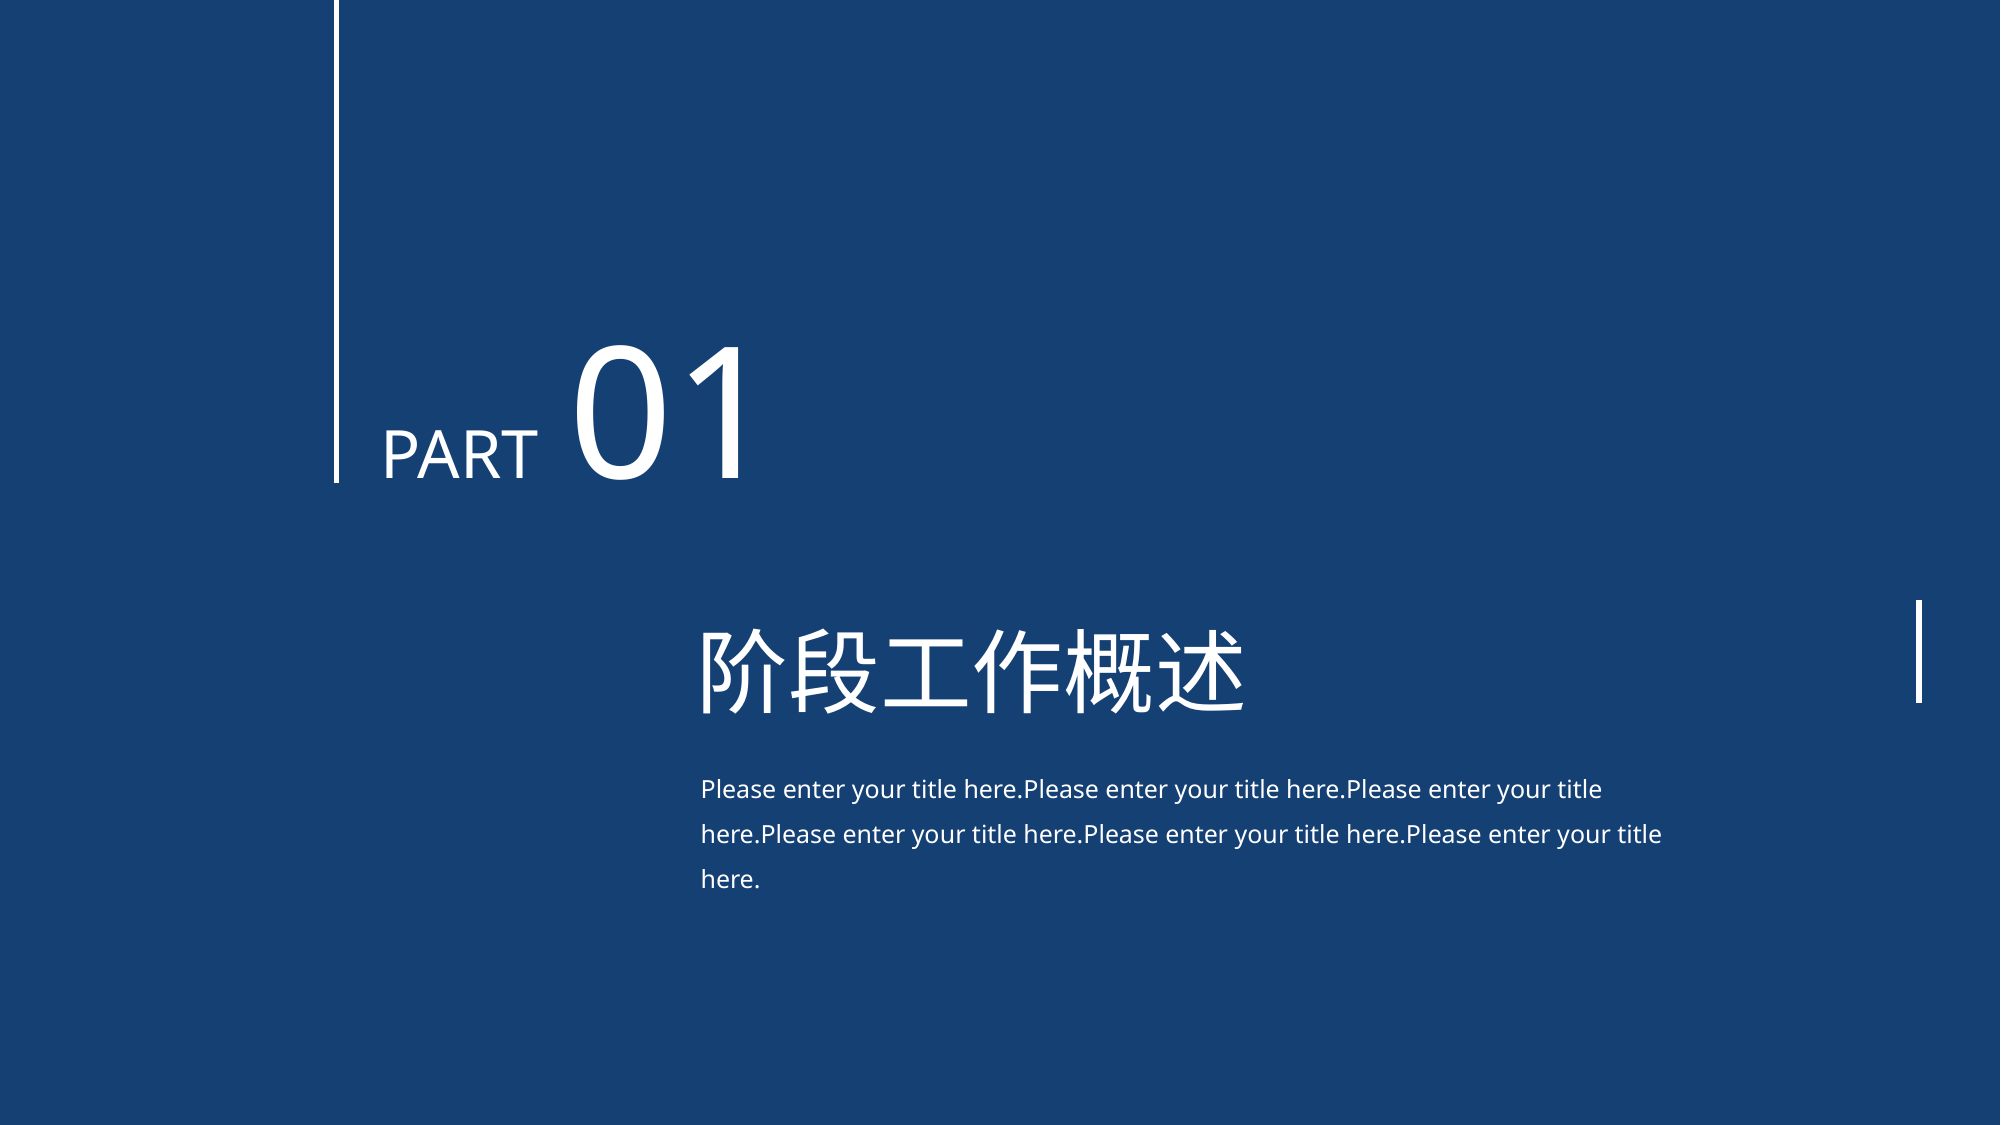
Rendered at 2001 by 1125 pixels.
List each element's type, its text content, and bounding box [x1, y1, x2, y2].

text_box PART 01 [366, 287, 1034, 523]
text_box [681, 607, 1683, 943]
